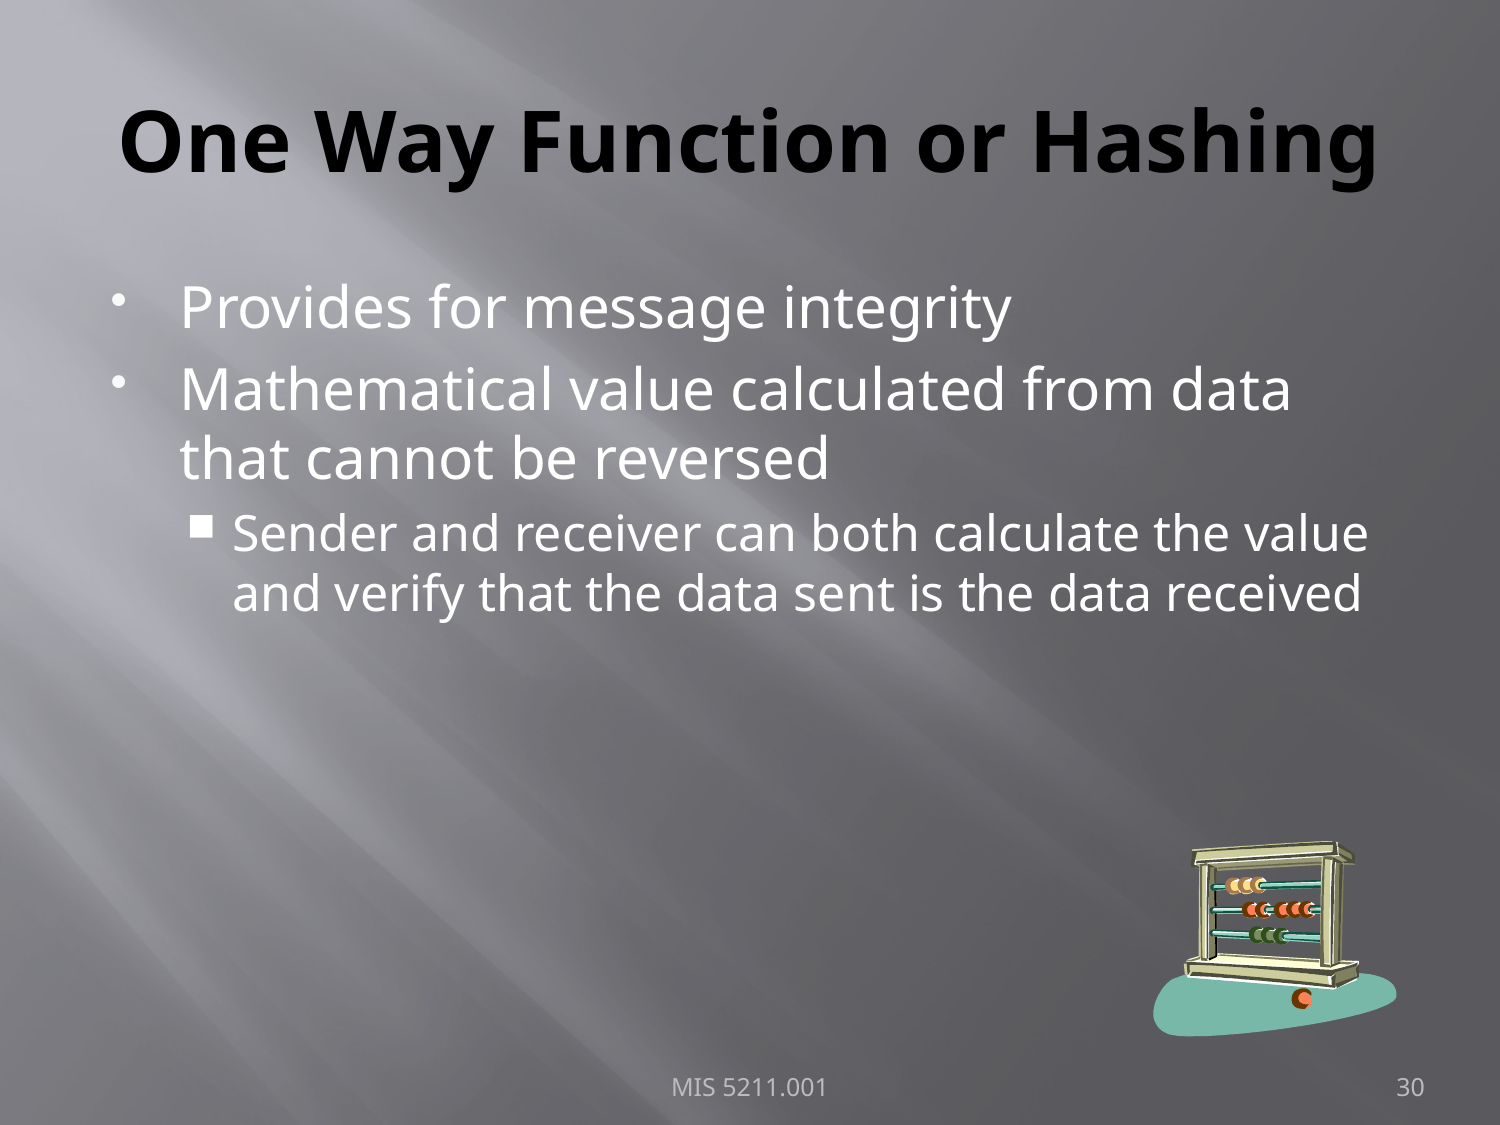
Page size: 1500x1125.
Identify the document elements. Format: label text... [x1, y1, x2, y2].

title One Way Function or Hashing [75, 45, 1425, 233]
slide_number 30 [1299, 1078, 1425, 1113]
picture [1149, 837, 1401, 1040]
footer MIS 5211.001 [512, 1052, 988, 1113]
list Provides for message integrity Mathematical value calculated from data that cannot be reversed Sender and receiver can both calculate the value and verify that the data sent is the data received [75, 262, 1425, 1035]
